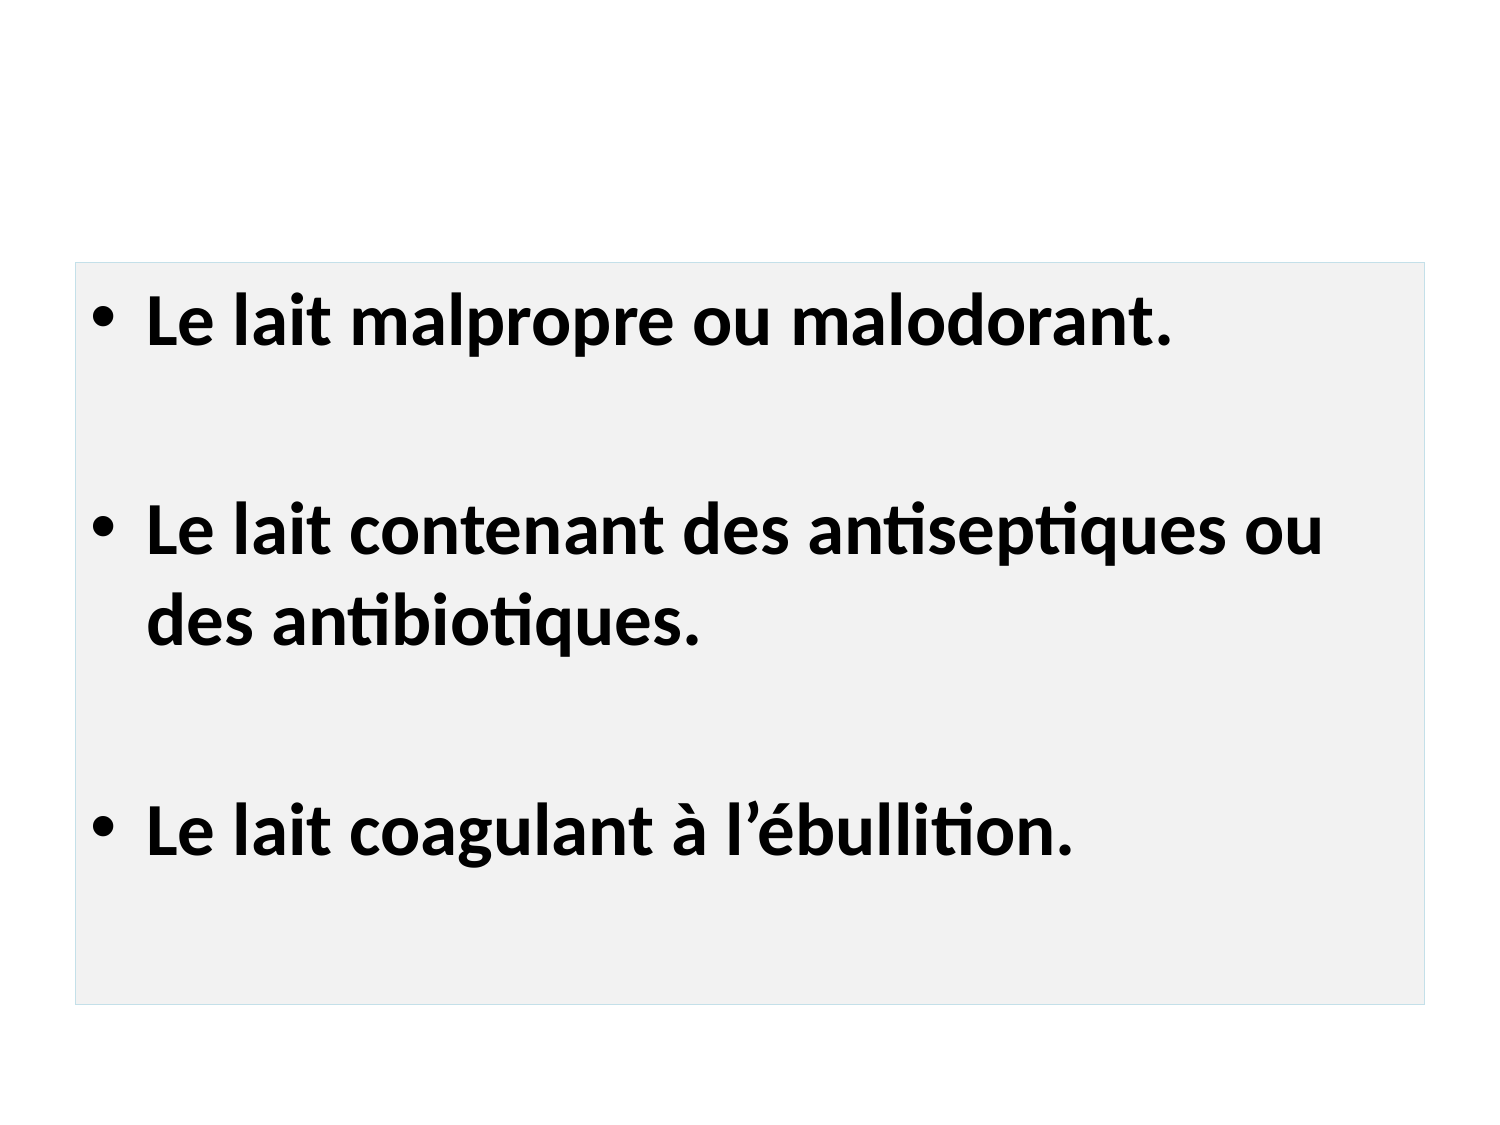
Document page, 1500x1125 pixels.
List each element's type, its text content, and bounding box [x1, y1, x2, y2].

list Le lait malpropre ou malodorant. Le lait contenant des antiseptiques ou des antibiotiques. Le lait coagulant à l’ébullition. [75, 262, 1425, 1005]
